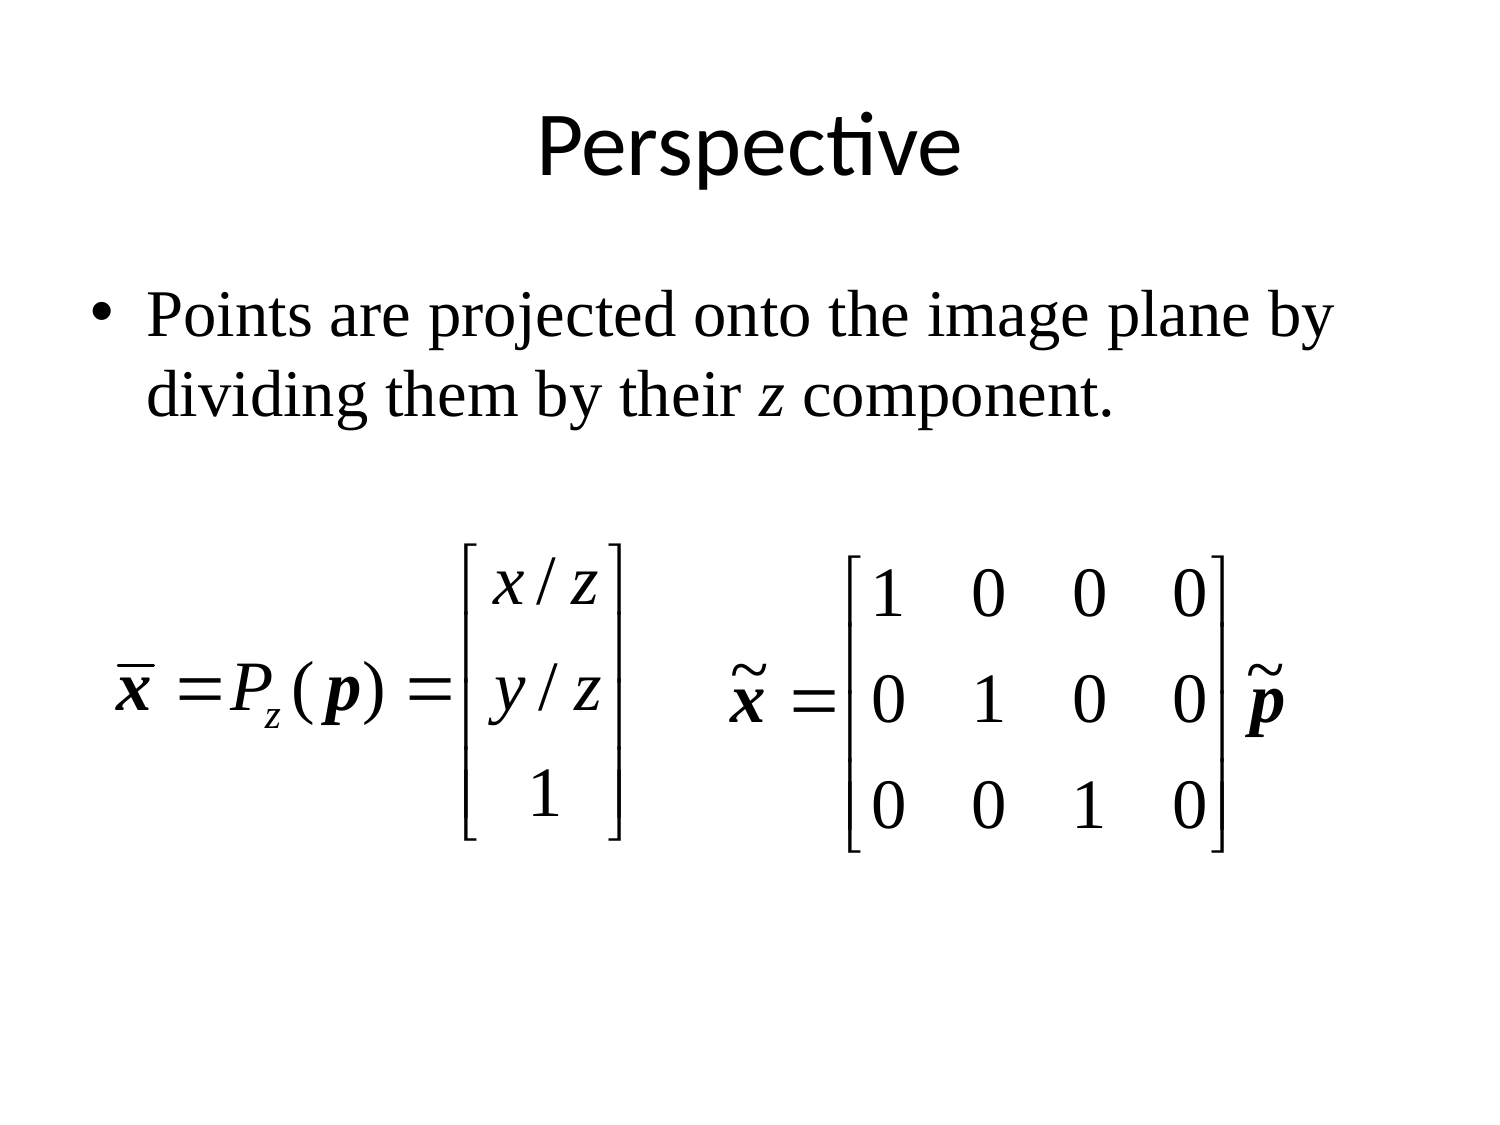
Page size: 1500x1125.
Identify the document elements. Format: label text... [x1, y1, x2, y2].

title Perspective [75, 45, 1425, 233]
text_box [714, 539, 1299, 870]
list Points are projected onto the image plane by dividing them by their z component. [75, 262, 1425, 1005]
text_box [100, 527, 650, 858]
